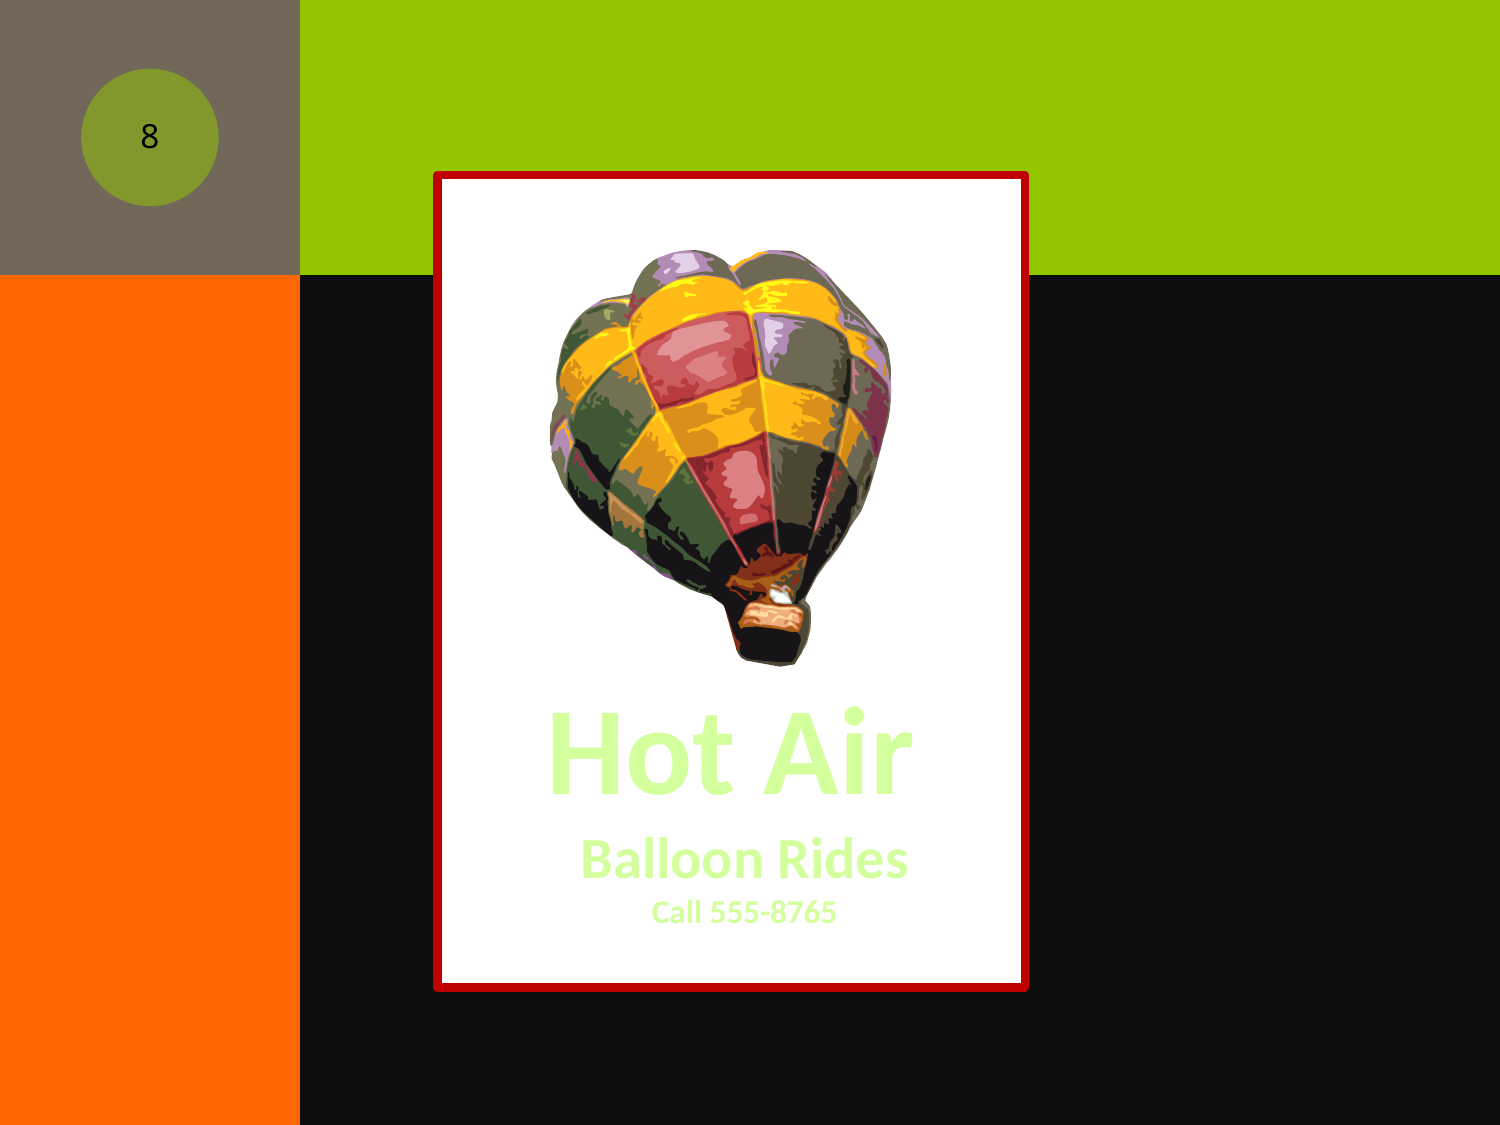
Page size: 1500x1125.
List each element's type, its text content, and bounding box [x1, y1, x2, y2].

slide_number 8 [87, 87, 213, 188]
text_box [437, 174, 1040, 988]
